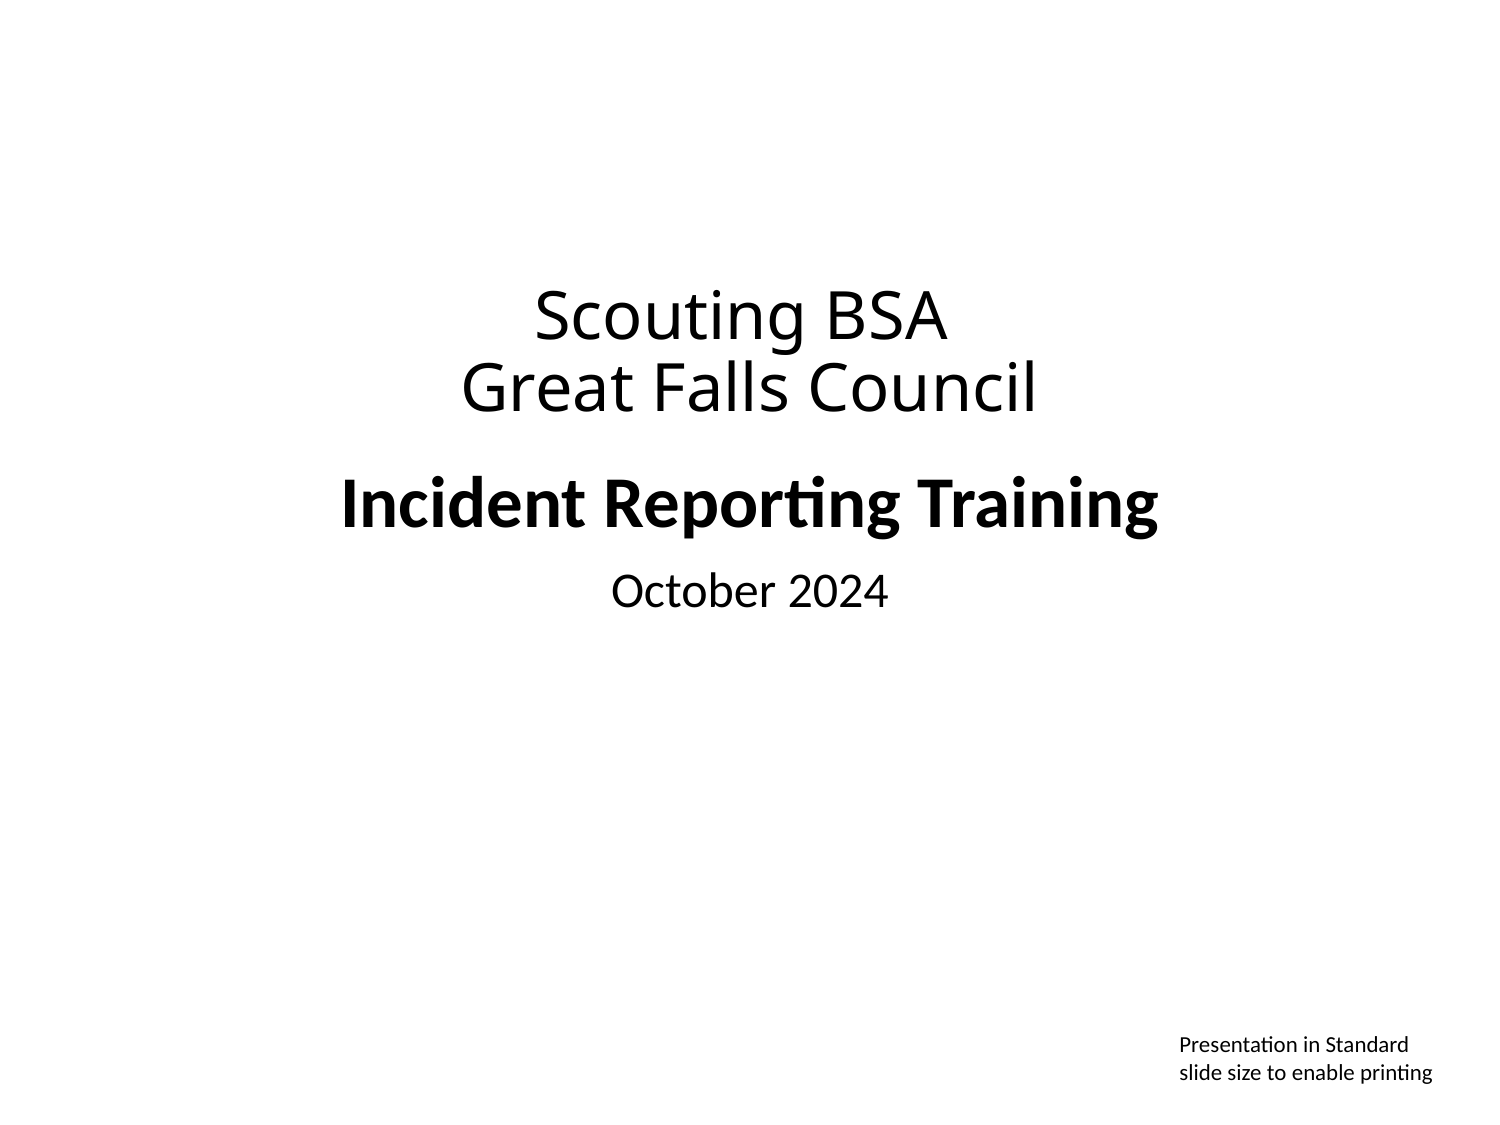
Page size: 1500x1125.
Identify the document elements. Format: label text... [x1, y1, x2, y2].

subtitle Incident Reporting Training October 2024 [99, 456, 1401, 729]
text_box Presentation in Standard slide size to enable printing [1164, 1022, 1454, 1093]
title Scouting BSA Great Falls Council [112, 250, 1388, 434]
